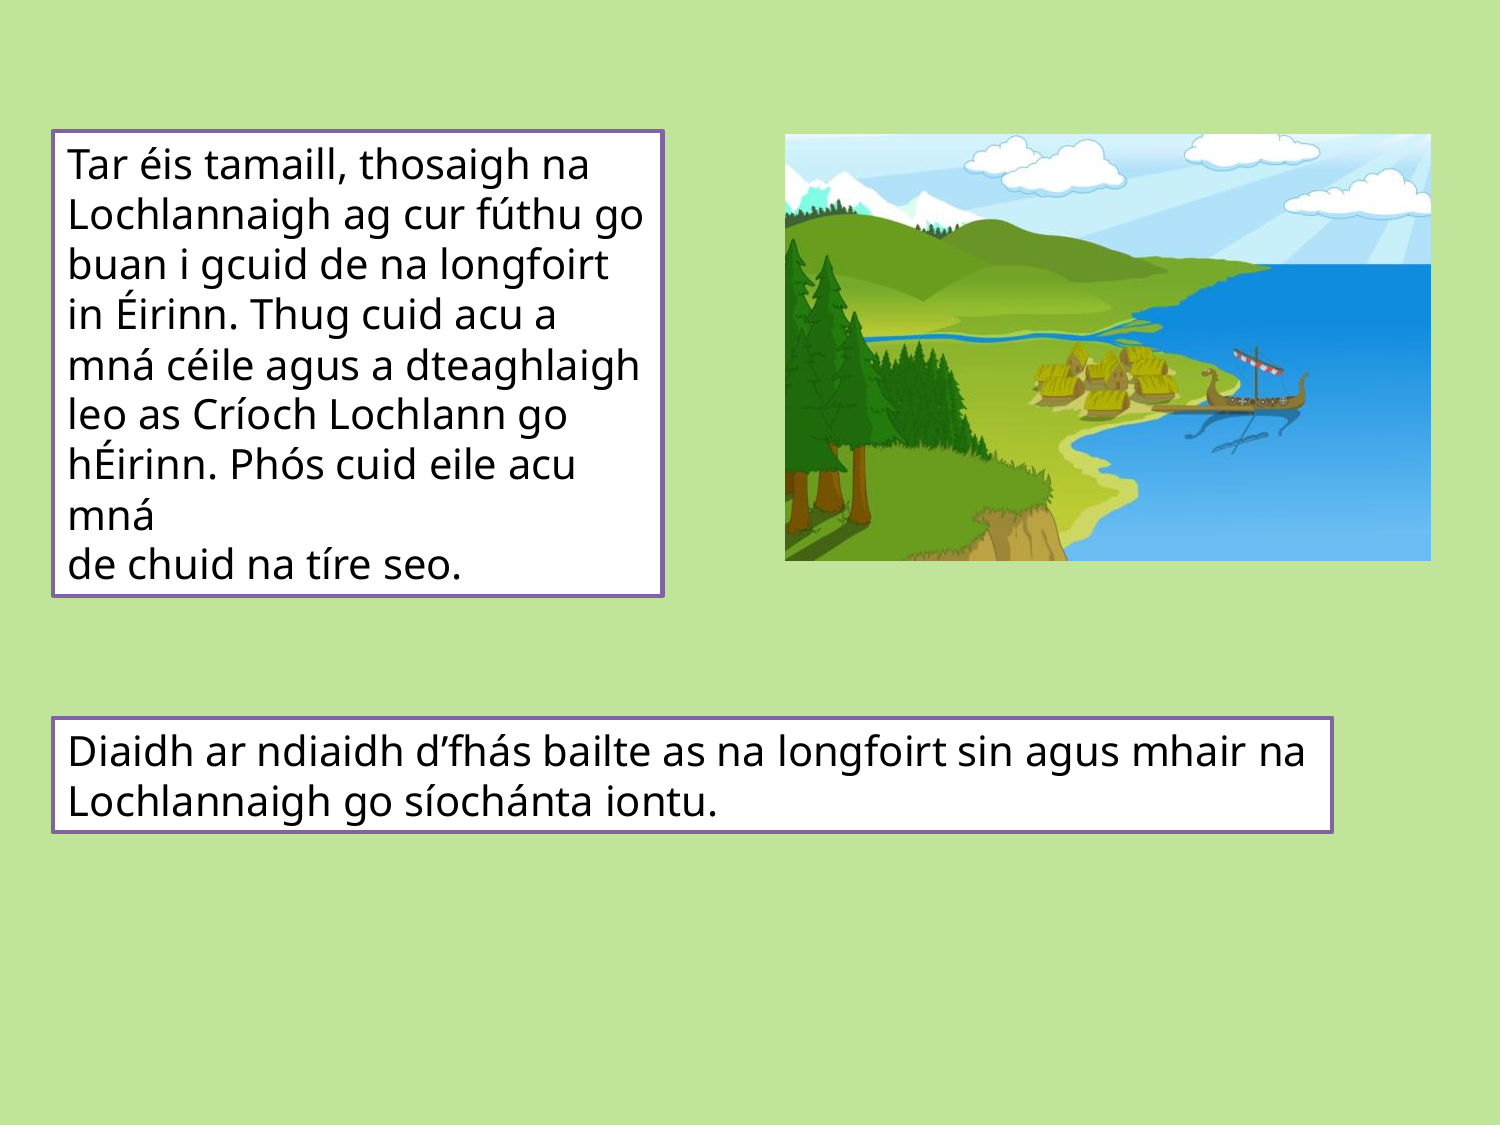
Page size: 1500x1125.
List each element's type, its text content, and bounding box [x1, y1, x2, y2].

text_box Diaidh ar ndiaidh d’fhás bailte as na longfoirt sin agus mhair na Lochlannaigh go síochánta iontu. [51, 716, 1334, 834]
text_box Tar éis tamaill, thosaigh na Lochlannaigh ag cur fúthu go buan i gcuid de na longfoirt in Éirinn. Thug cuid acu a mná céile agus a dteaghlaigh leo as Críoch Lochlann go hÉirinn. Phós cuid eile acu mná de chuid na tíre seo. [51, 129, 665, 598]
picture [785, 134, 1432, 562]
